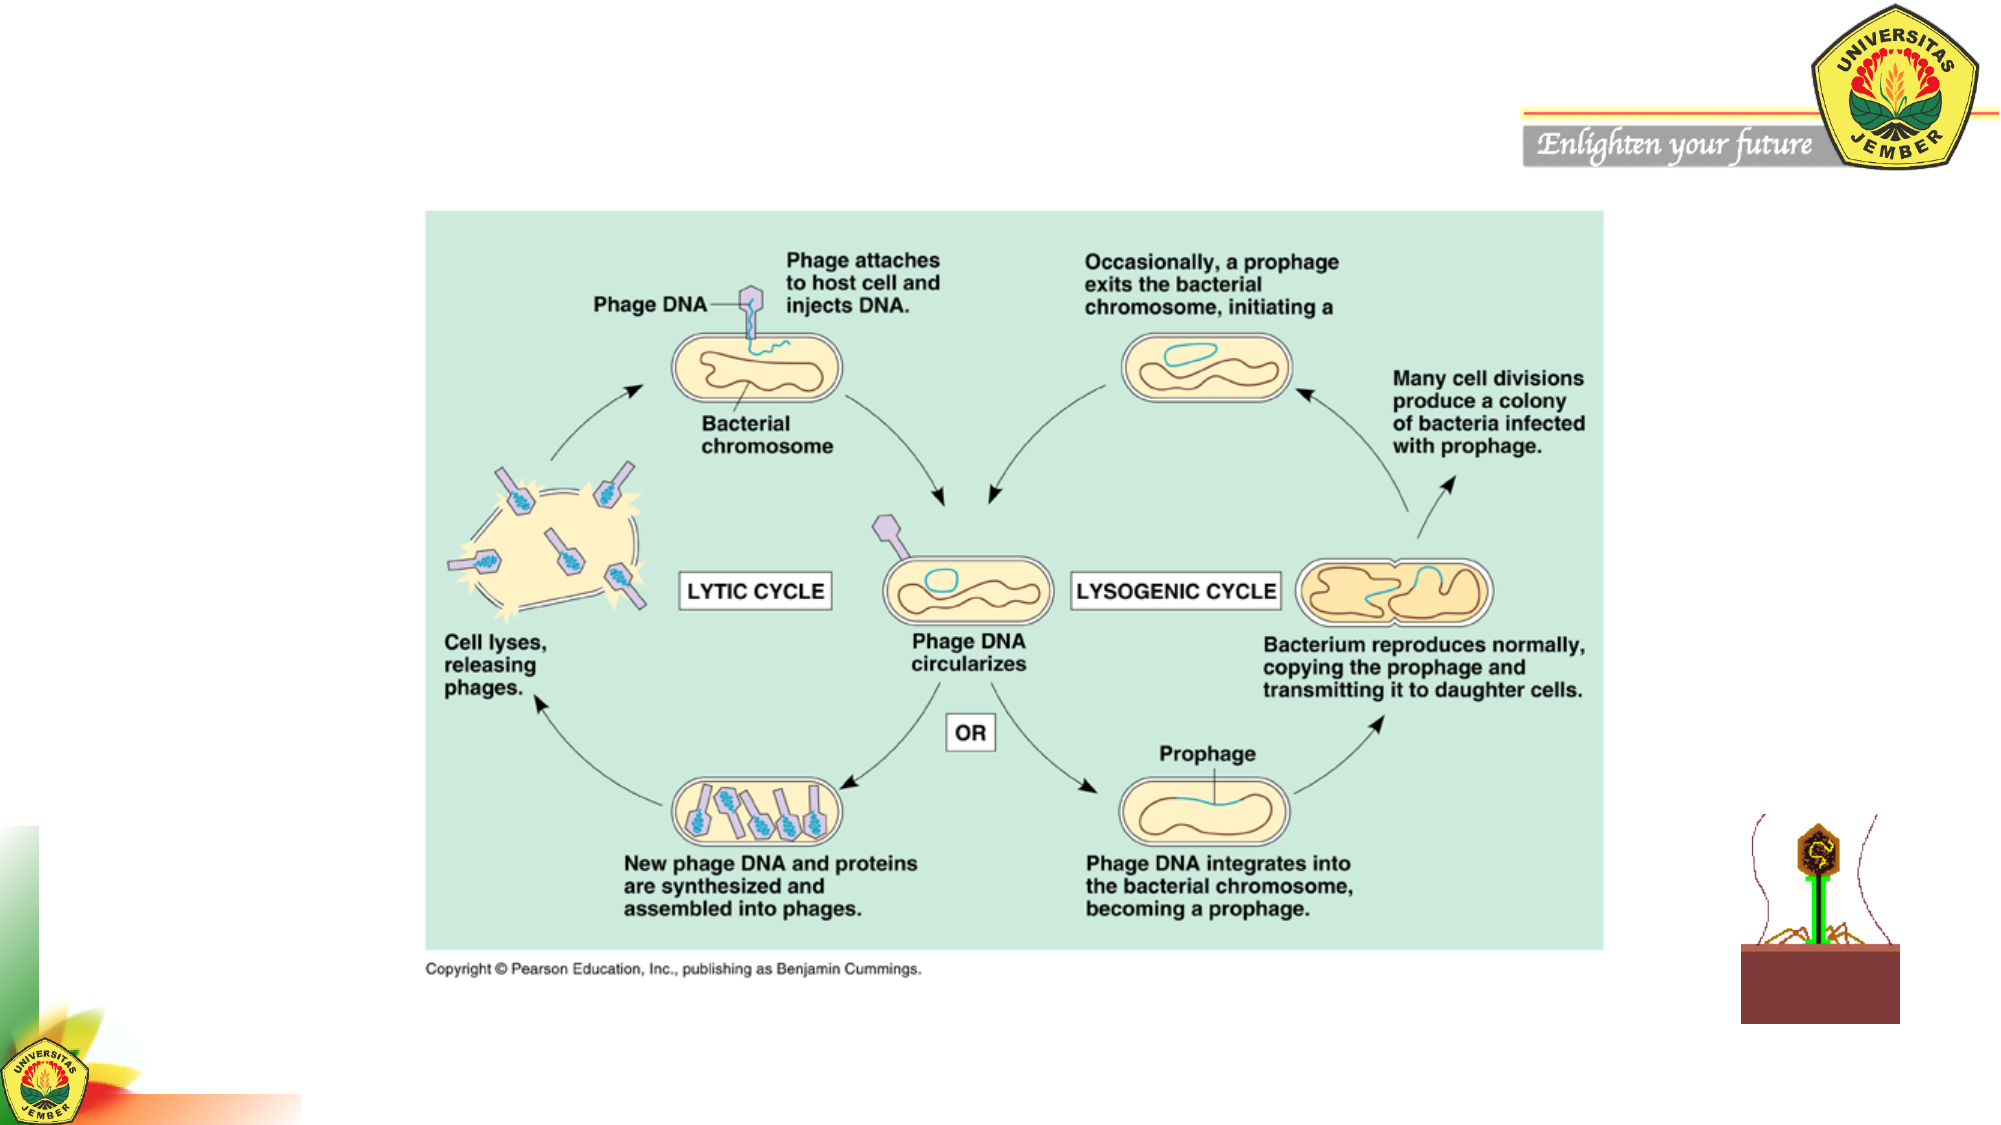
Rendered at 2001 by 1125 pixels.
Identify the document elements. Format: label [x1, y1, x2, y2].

picture [1741, 814, 1900, 1024]
picture [0, 1023, 130, 1125]
picture [414, 199, 1615, 987]
picture [1520, 3, 2000, 182]
